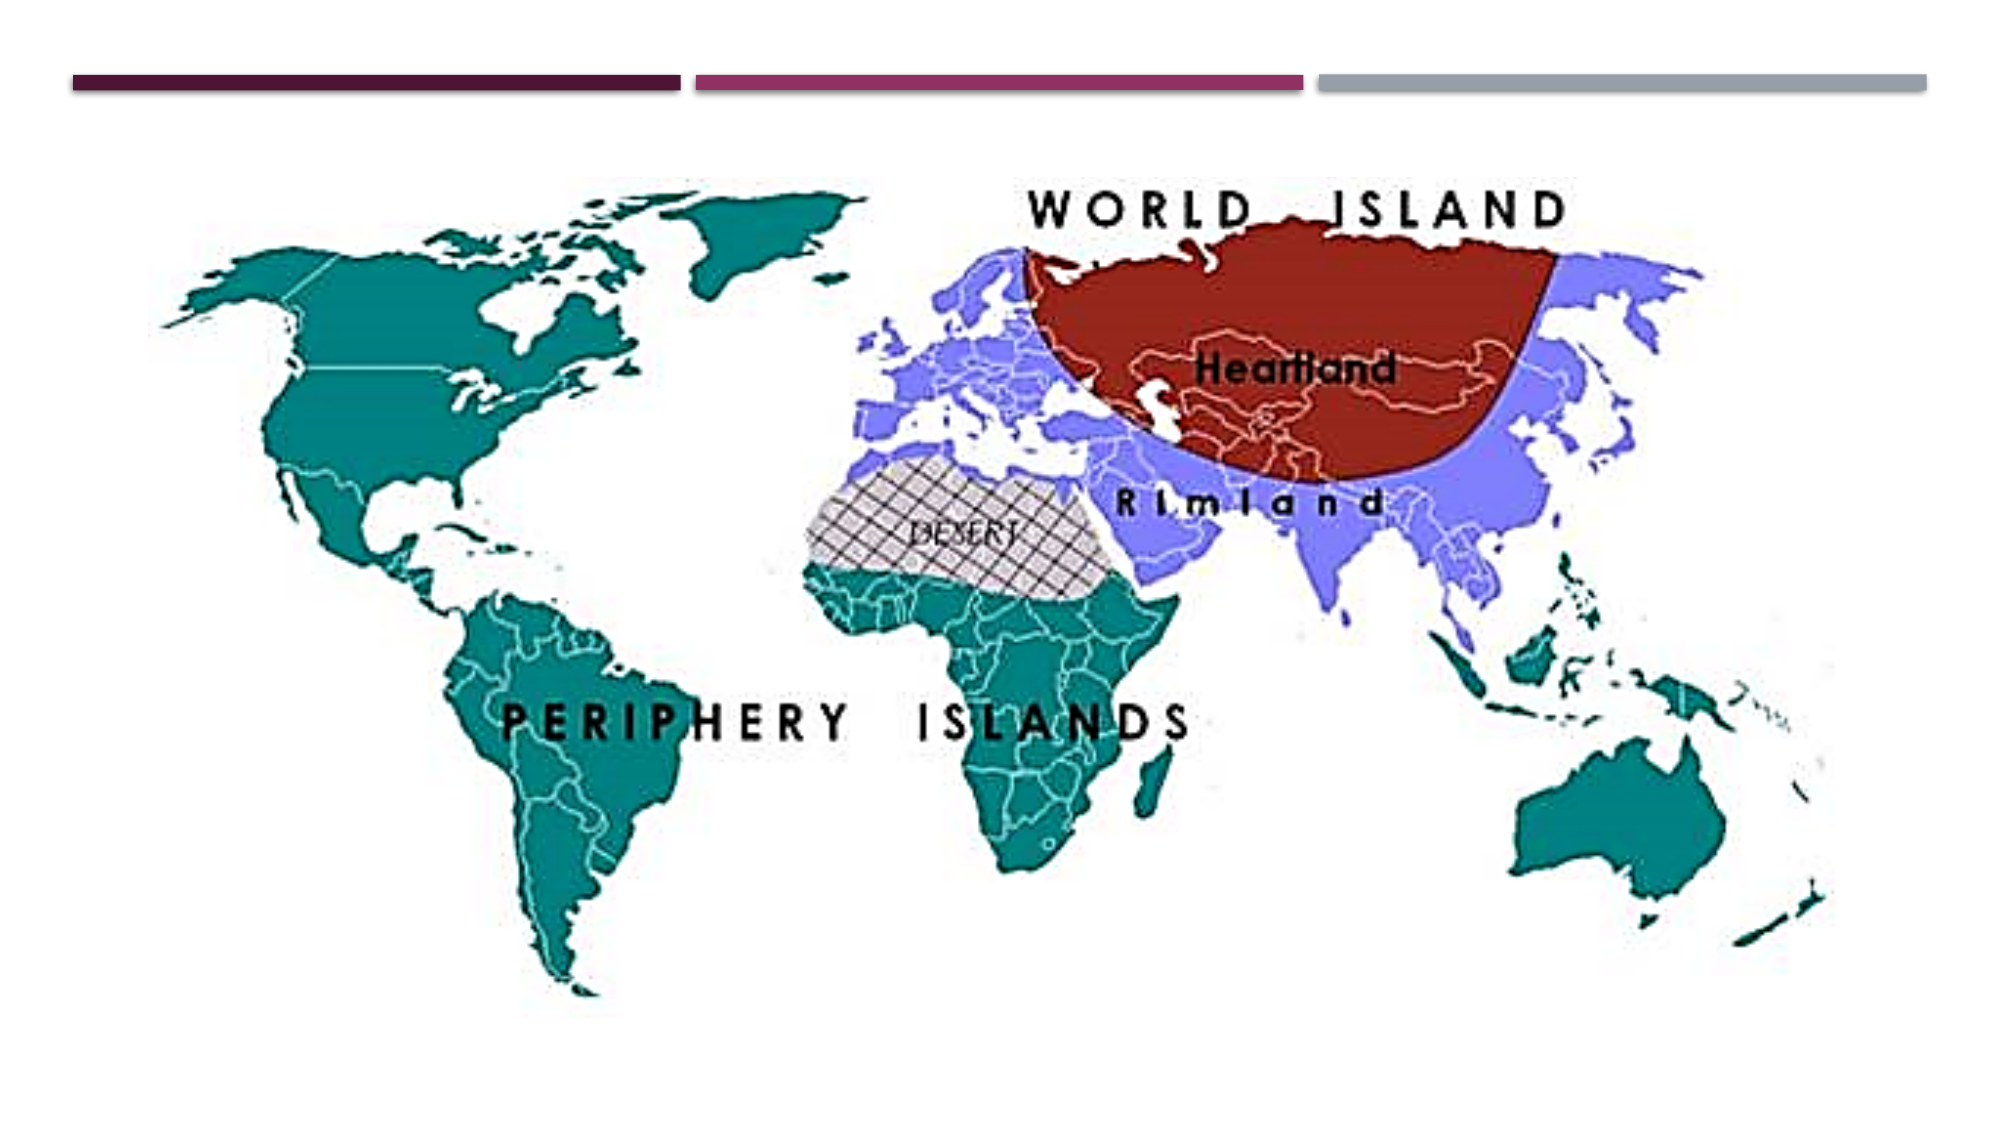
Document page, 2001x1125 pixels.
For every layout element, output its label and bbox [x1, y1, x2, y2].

picture [147, 176, 1841, 1018]
